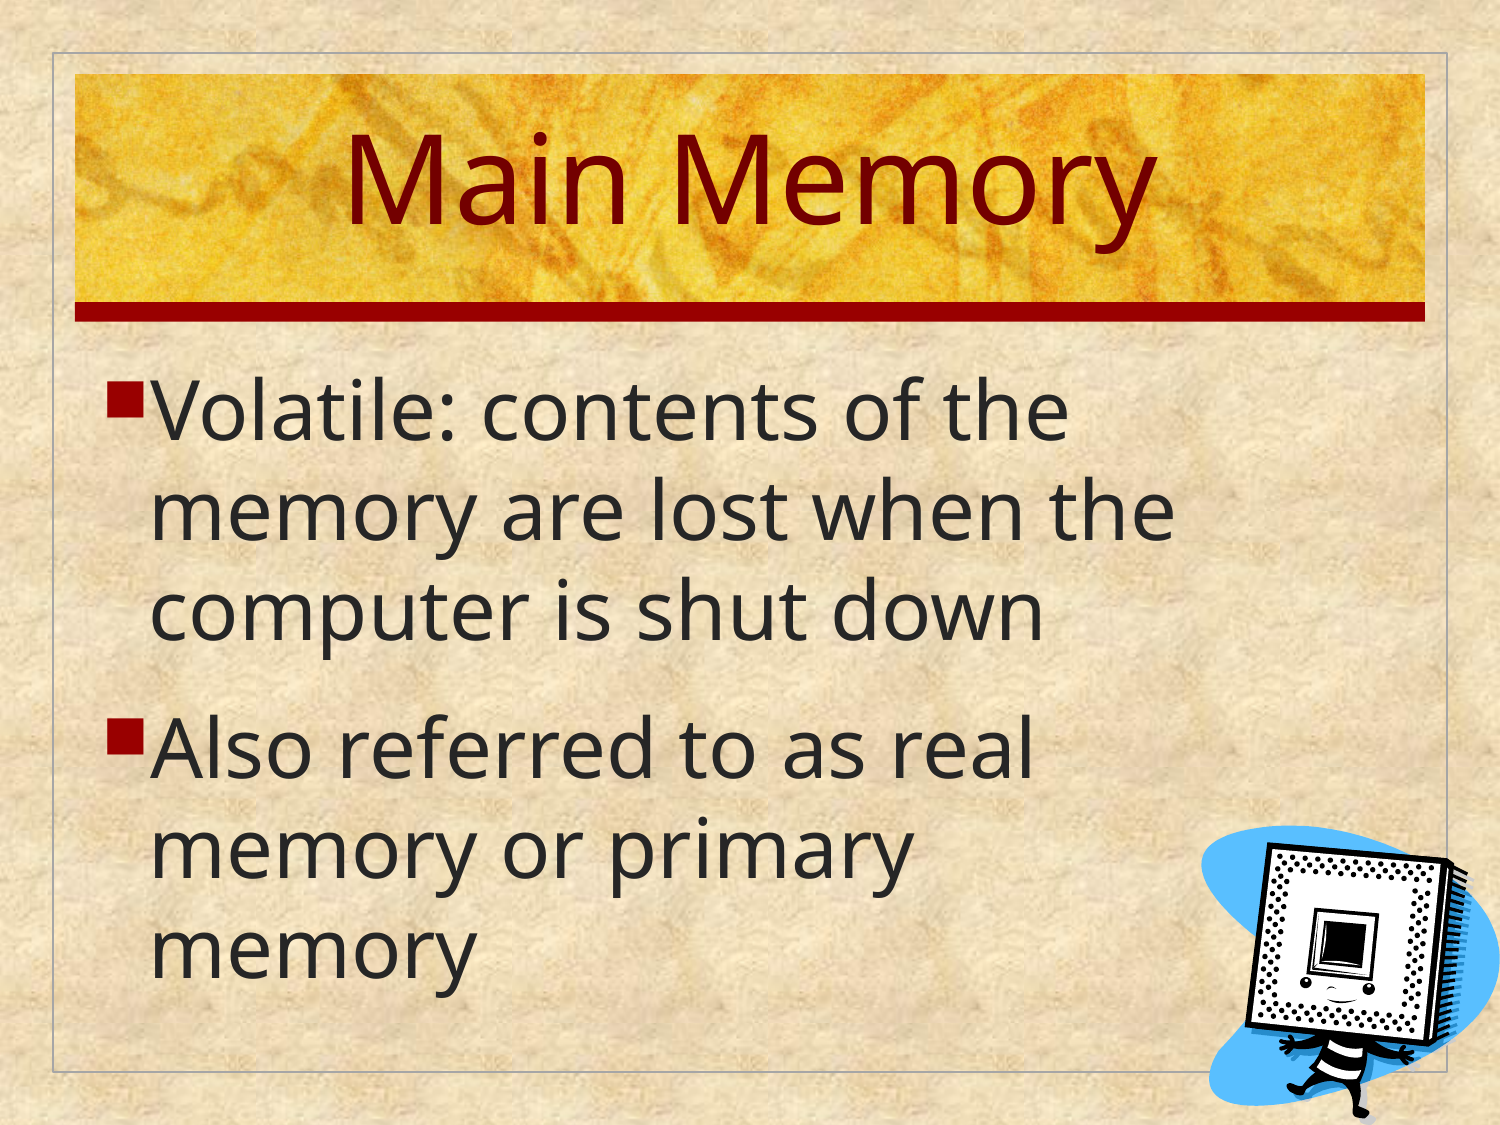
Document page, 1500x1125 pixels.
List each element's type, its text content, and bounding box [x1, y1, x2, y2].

picture [0, 0, 1500, 1125]
list Volatile: contents of the memory are lost when the computer is shut down Also referred to as real memory or primary memory [87, 349, 1201, 1051]
title Main Memory [108, 74, 1392, 250]
